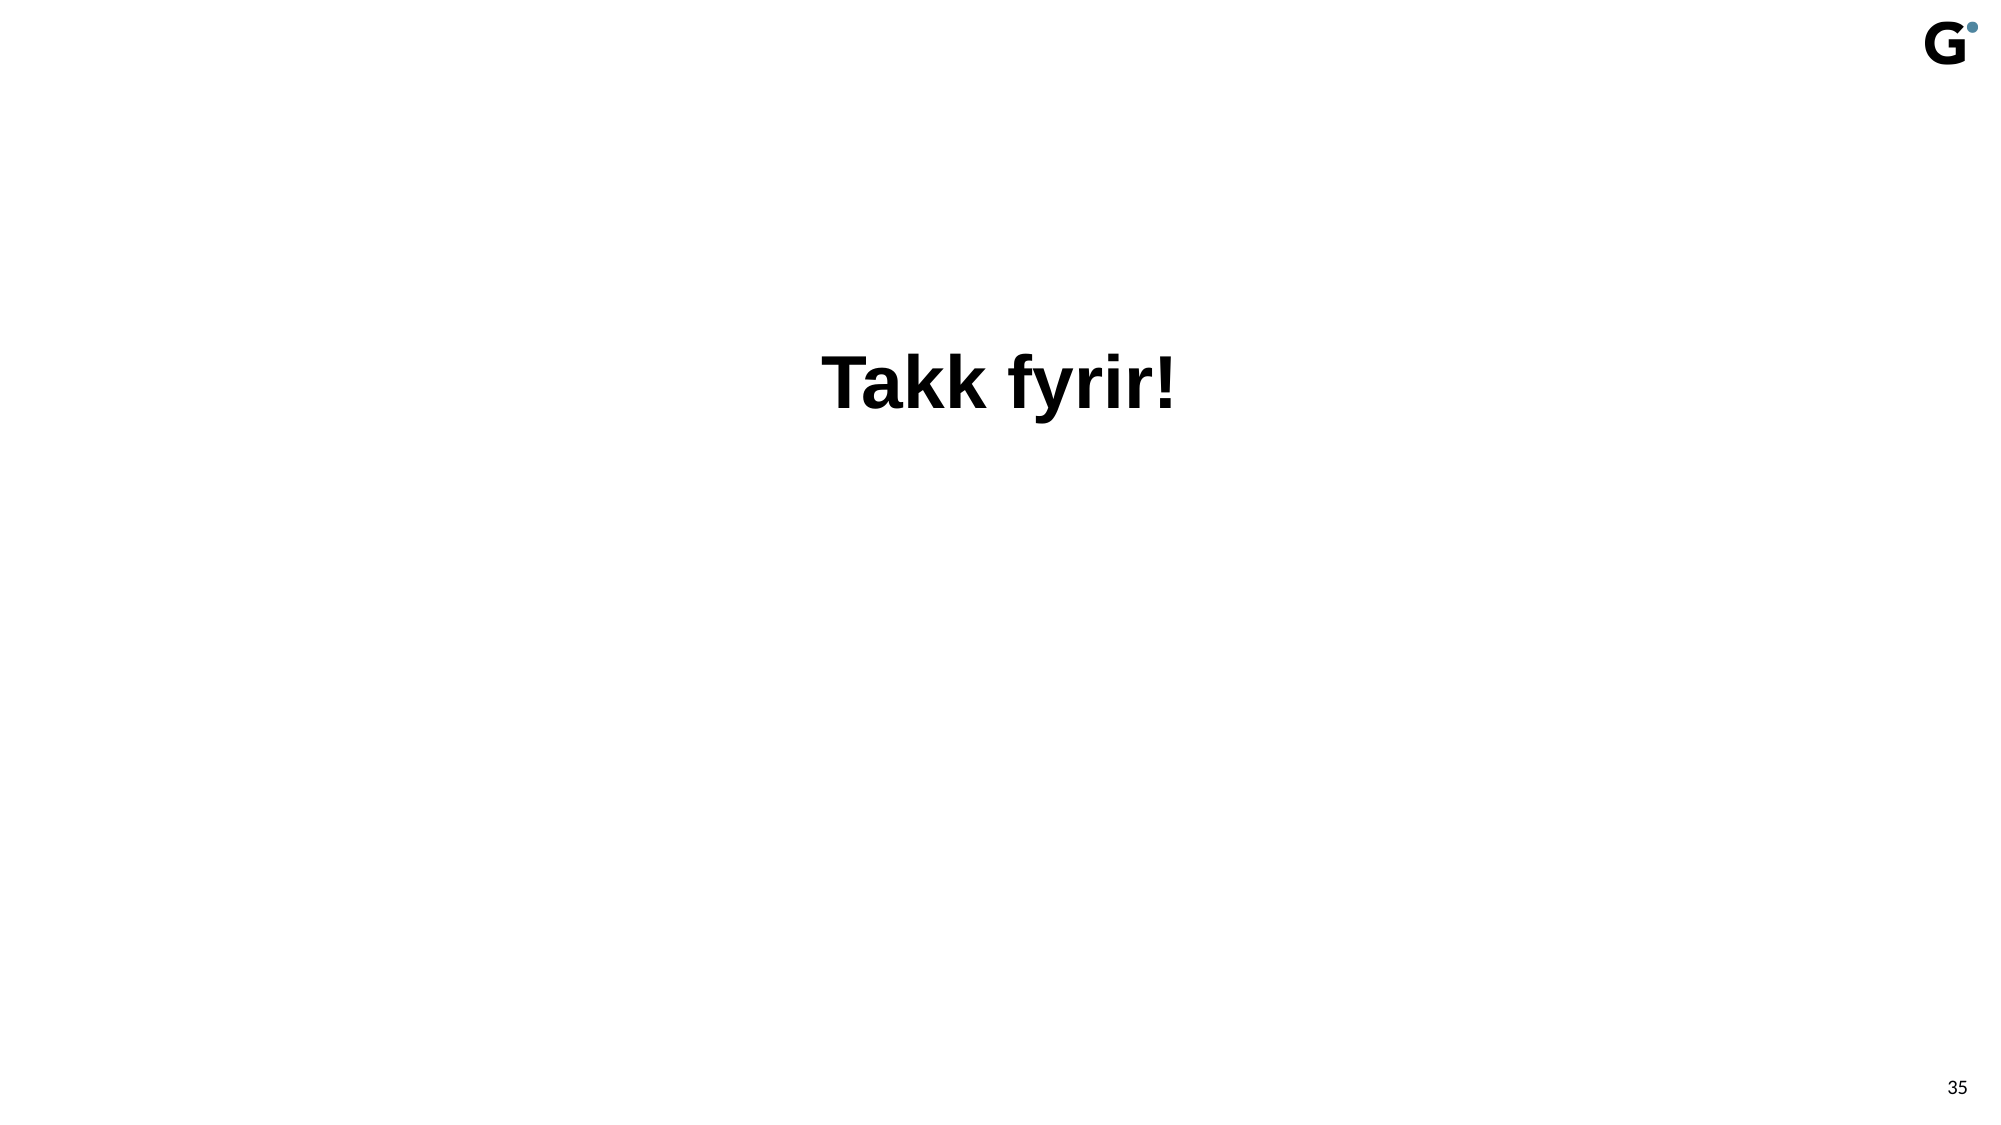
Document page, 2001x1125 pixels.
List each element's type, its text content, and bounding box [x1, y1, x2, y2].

picture [1923, 20, 1980, 66]
text_box Takk fyrir! [806, 326, 1194, 431]
